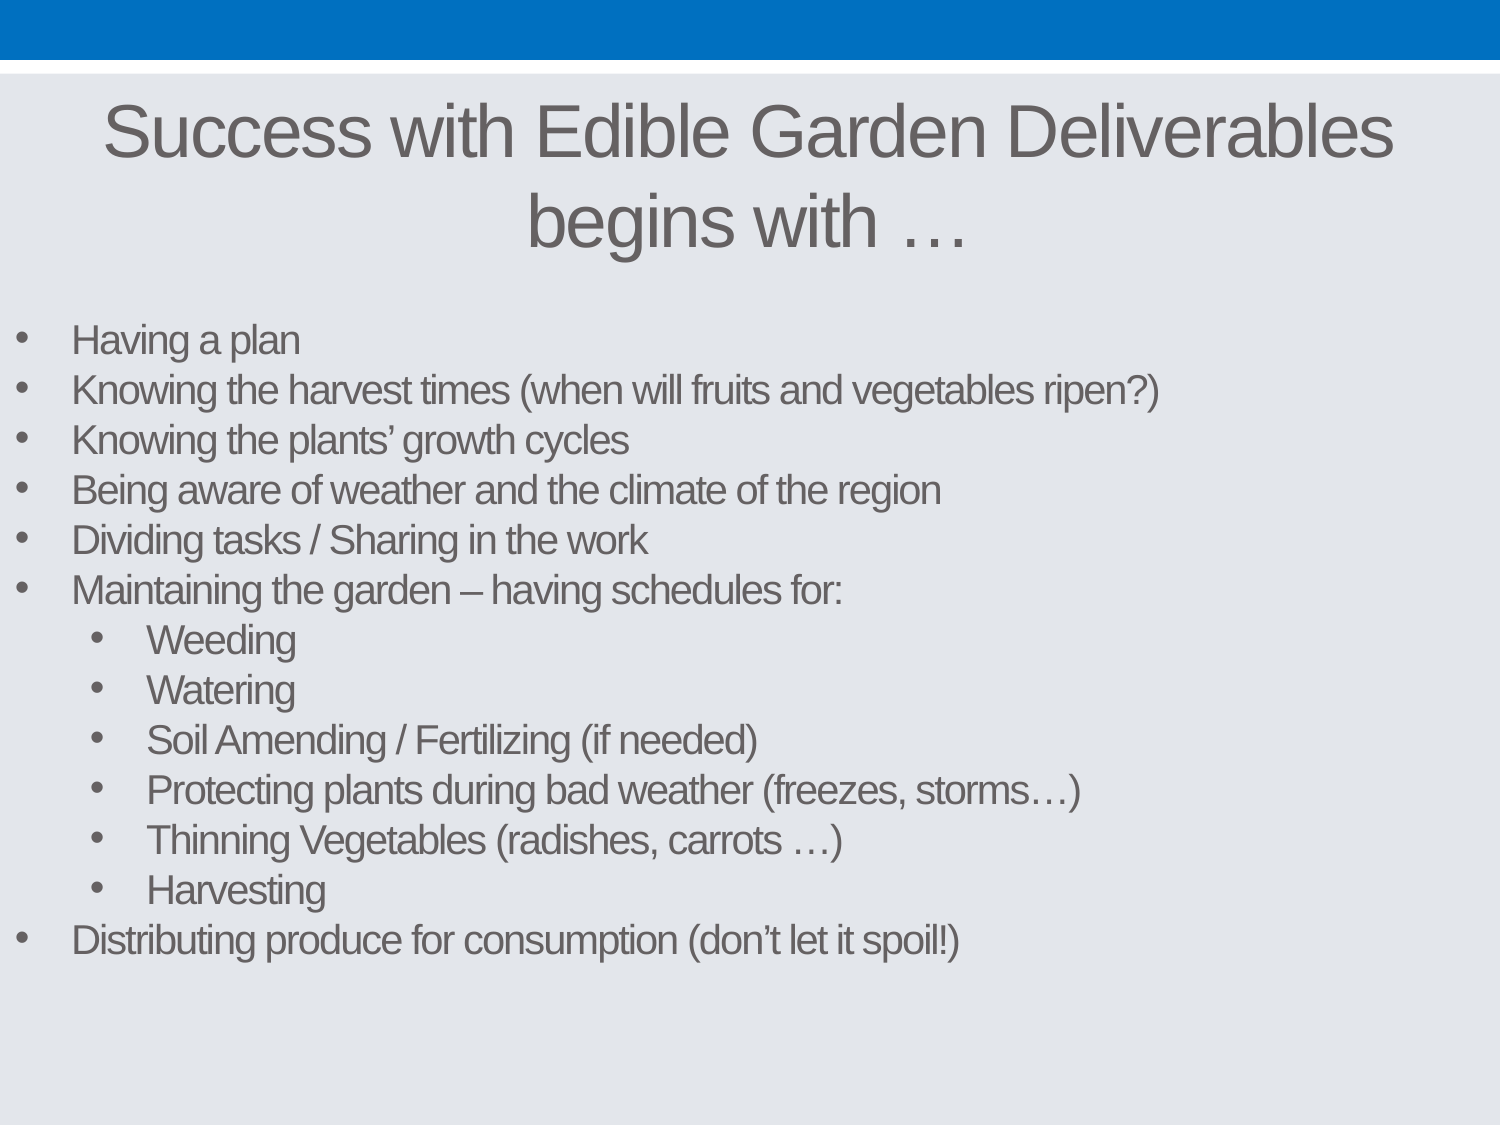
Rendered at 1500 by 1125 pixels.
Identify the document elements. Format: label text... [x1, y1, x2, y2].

text_box Success with Edible Garden Deliverables begins with … Having a plan Knowing the harvest times (when will fruits and vegetables ripen?) Knowing the plants’ growth cycles Being aware of weather and the climate of the region Dividing tasks / Sharing in the work Maintaining the garden – having schedules for: Weeding Watering Soil Amending / Fertilizing (if needed) Protecting plants during bad weather (freezes, storms…) Thinning Vegetables (radishes, carrots …) Harvesting Distributing produce for consumption (don’t let it spoil!) [0, 75, 1499, 1021]
